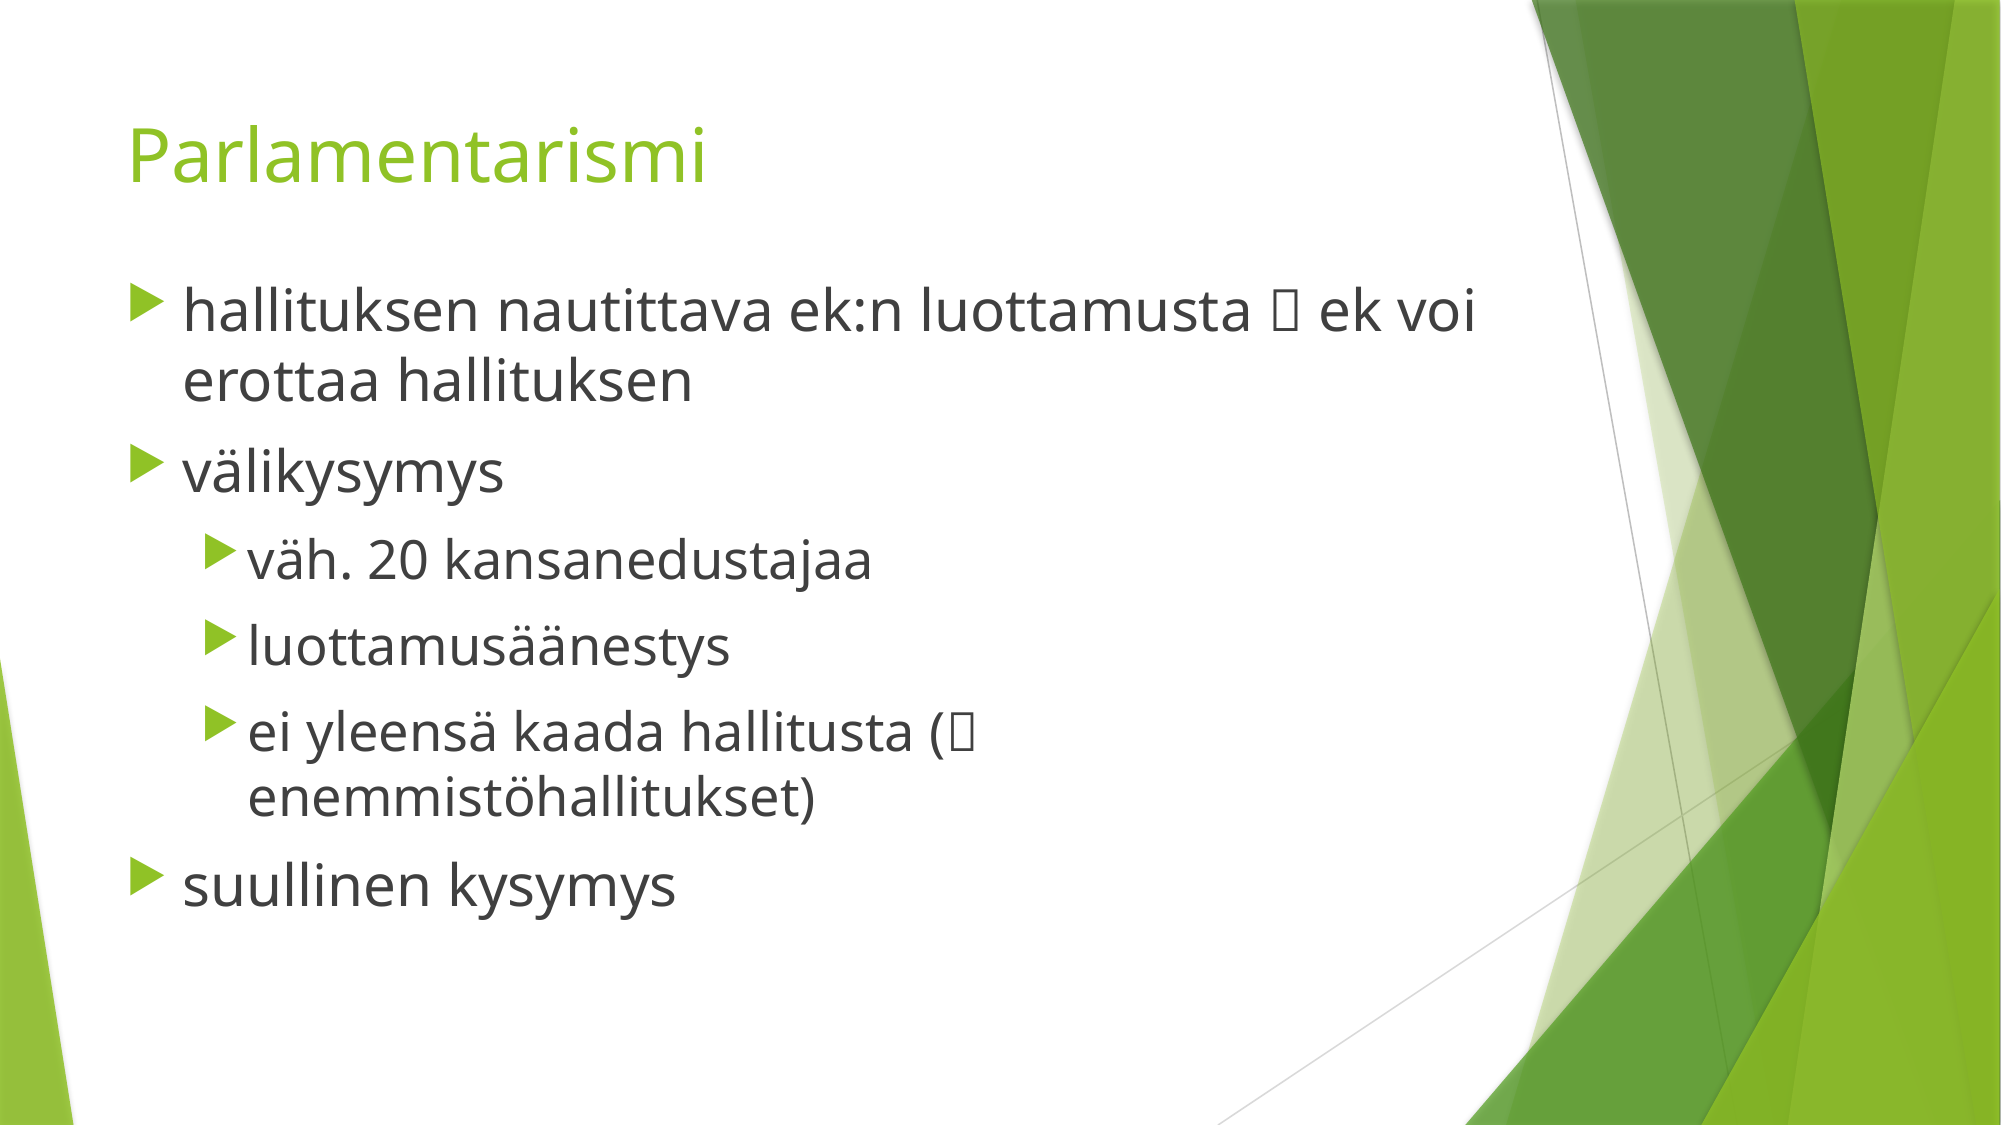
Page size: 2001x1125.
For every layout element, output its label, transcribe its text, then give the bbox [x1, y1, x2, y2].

title Parlamentarismi [111, 99, 1522, 266]
list hallituksen nautittava ek:n luottamusta  ek voi erottaa hallituksen välikysymys väh. 20 kansanedustajaa luottamusäänestys ei yleensä kaada hallitusta ( enemmistöhallitukset) suullinen kysymys [111, 266, 1522, 992]
